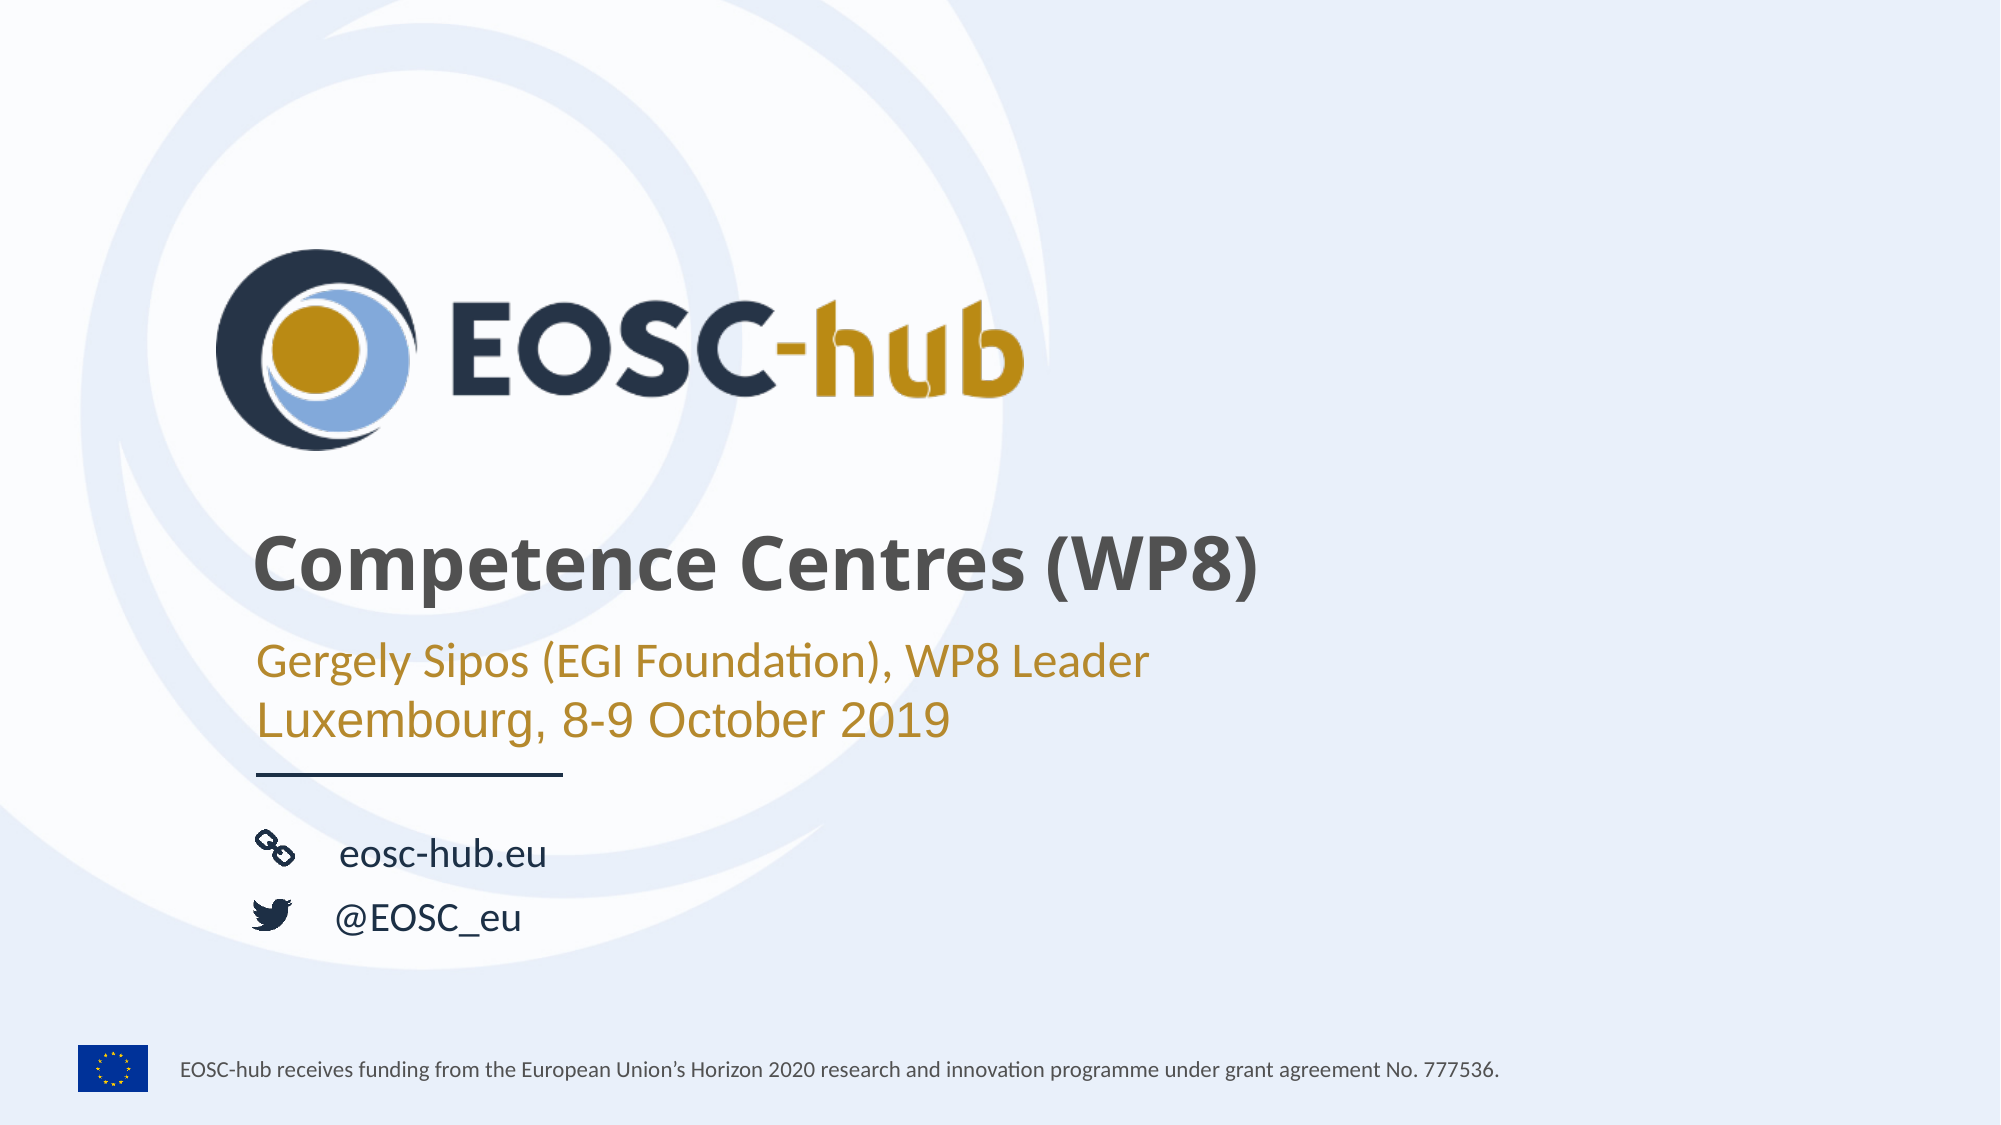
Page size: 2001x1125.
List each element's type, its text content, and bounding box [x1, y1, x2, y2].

text_box Competence Centres (WP8) [235, 507, 1843, 603]
picture [0, 0, 2001, 1125]
text_box Gergely Sipos (EGI Foundation), WP8 Leader Luxembourg, 8-9 October 2019 [241, 619, 1848, 714]
